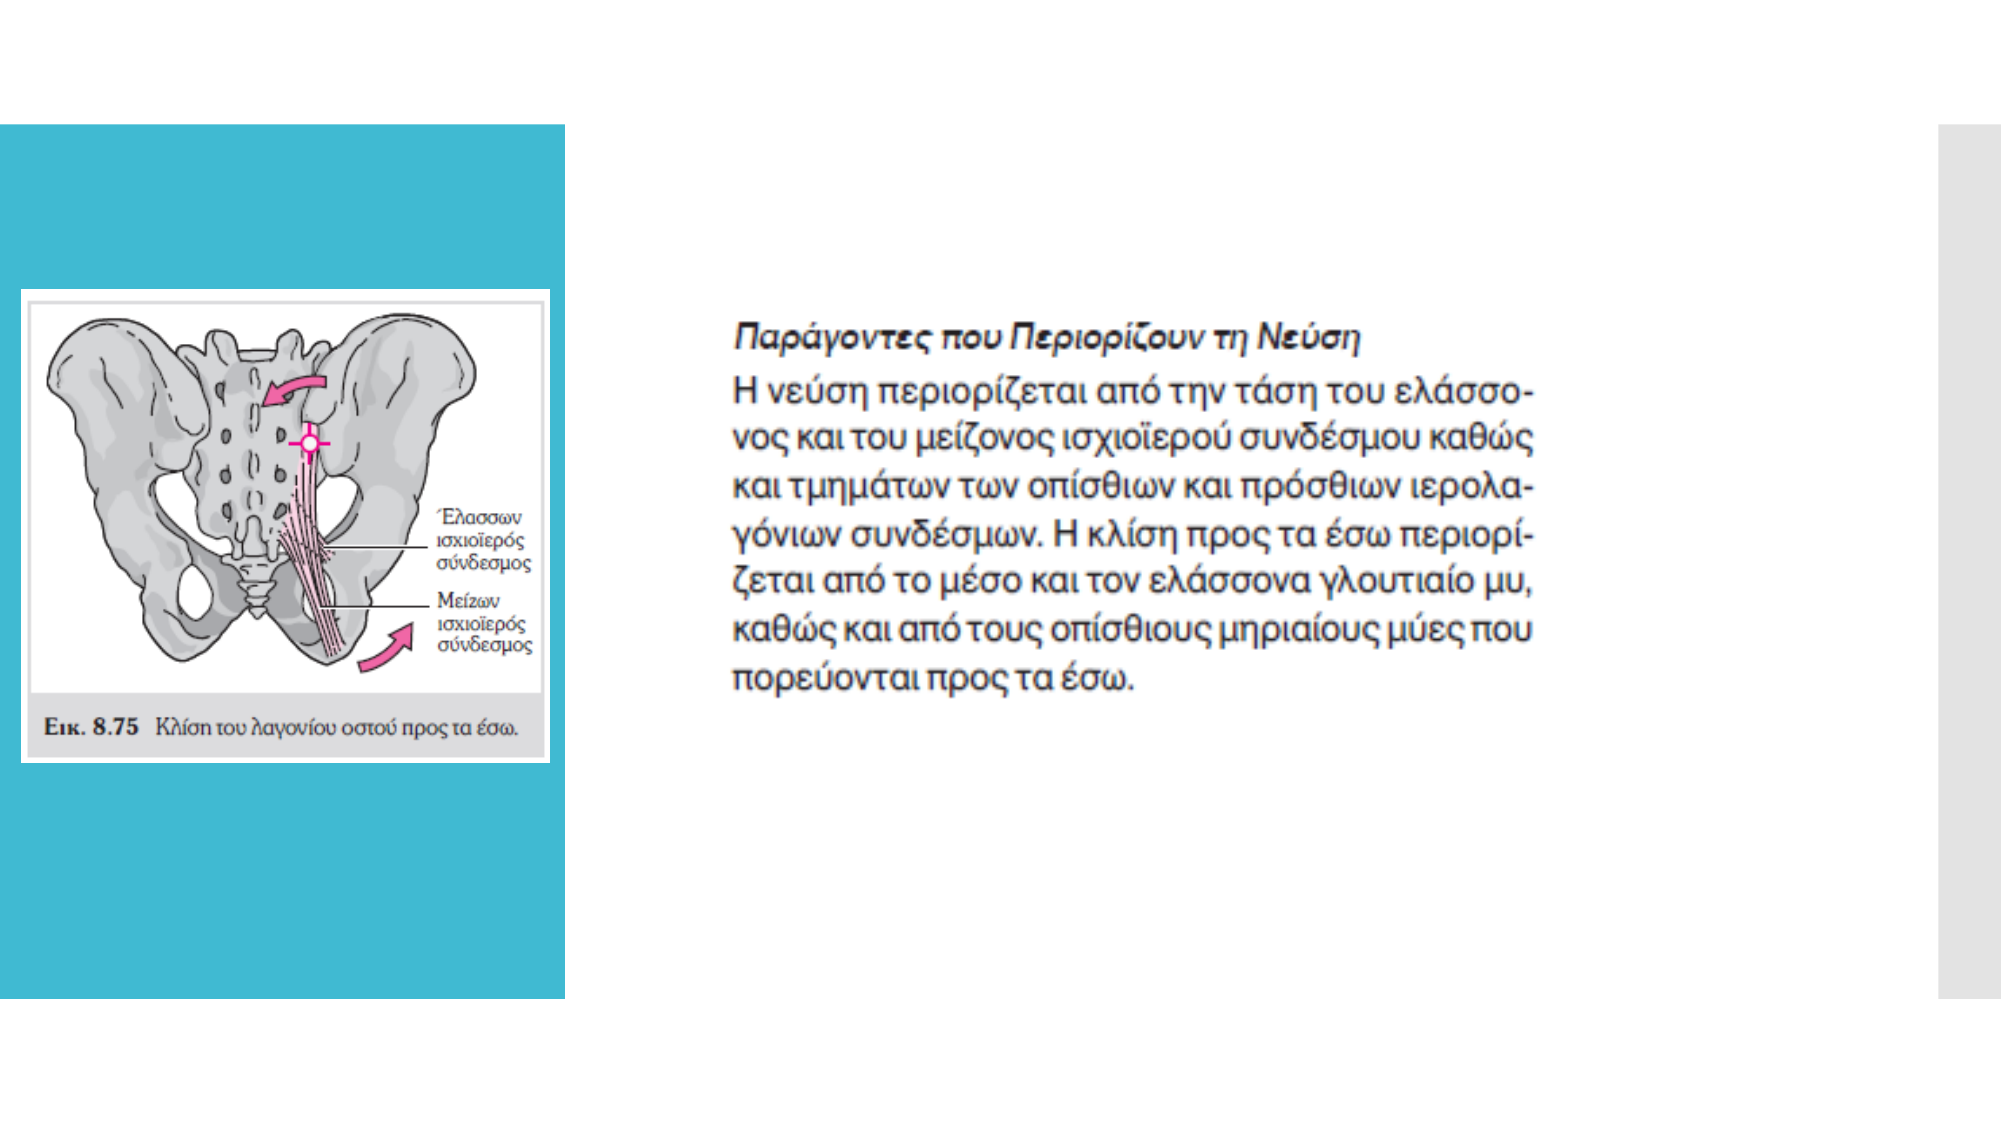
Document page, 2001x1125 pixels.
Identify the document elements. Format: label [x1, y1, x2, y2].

picture [21, 289, 550, 763]
list [702, 312, 1556, 712]
